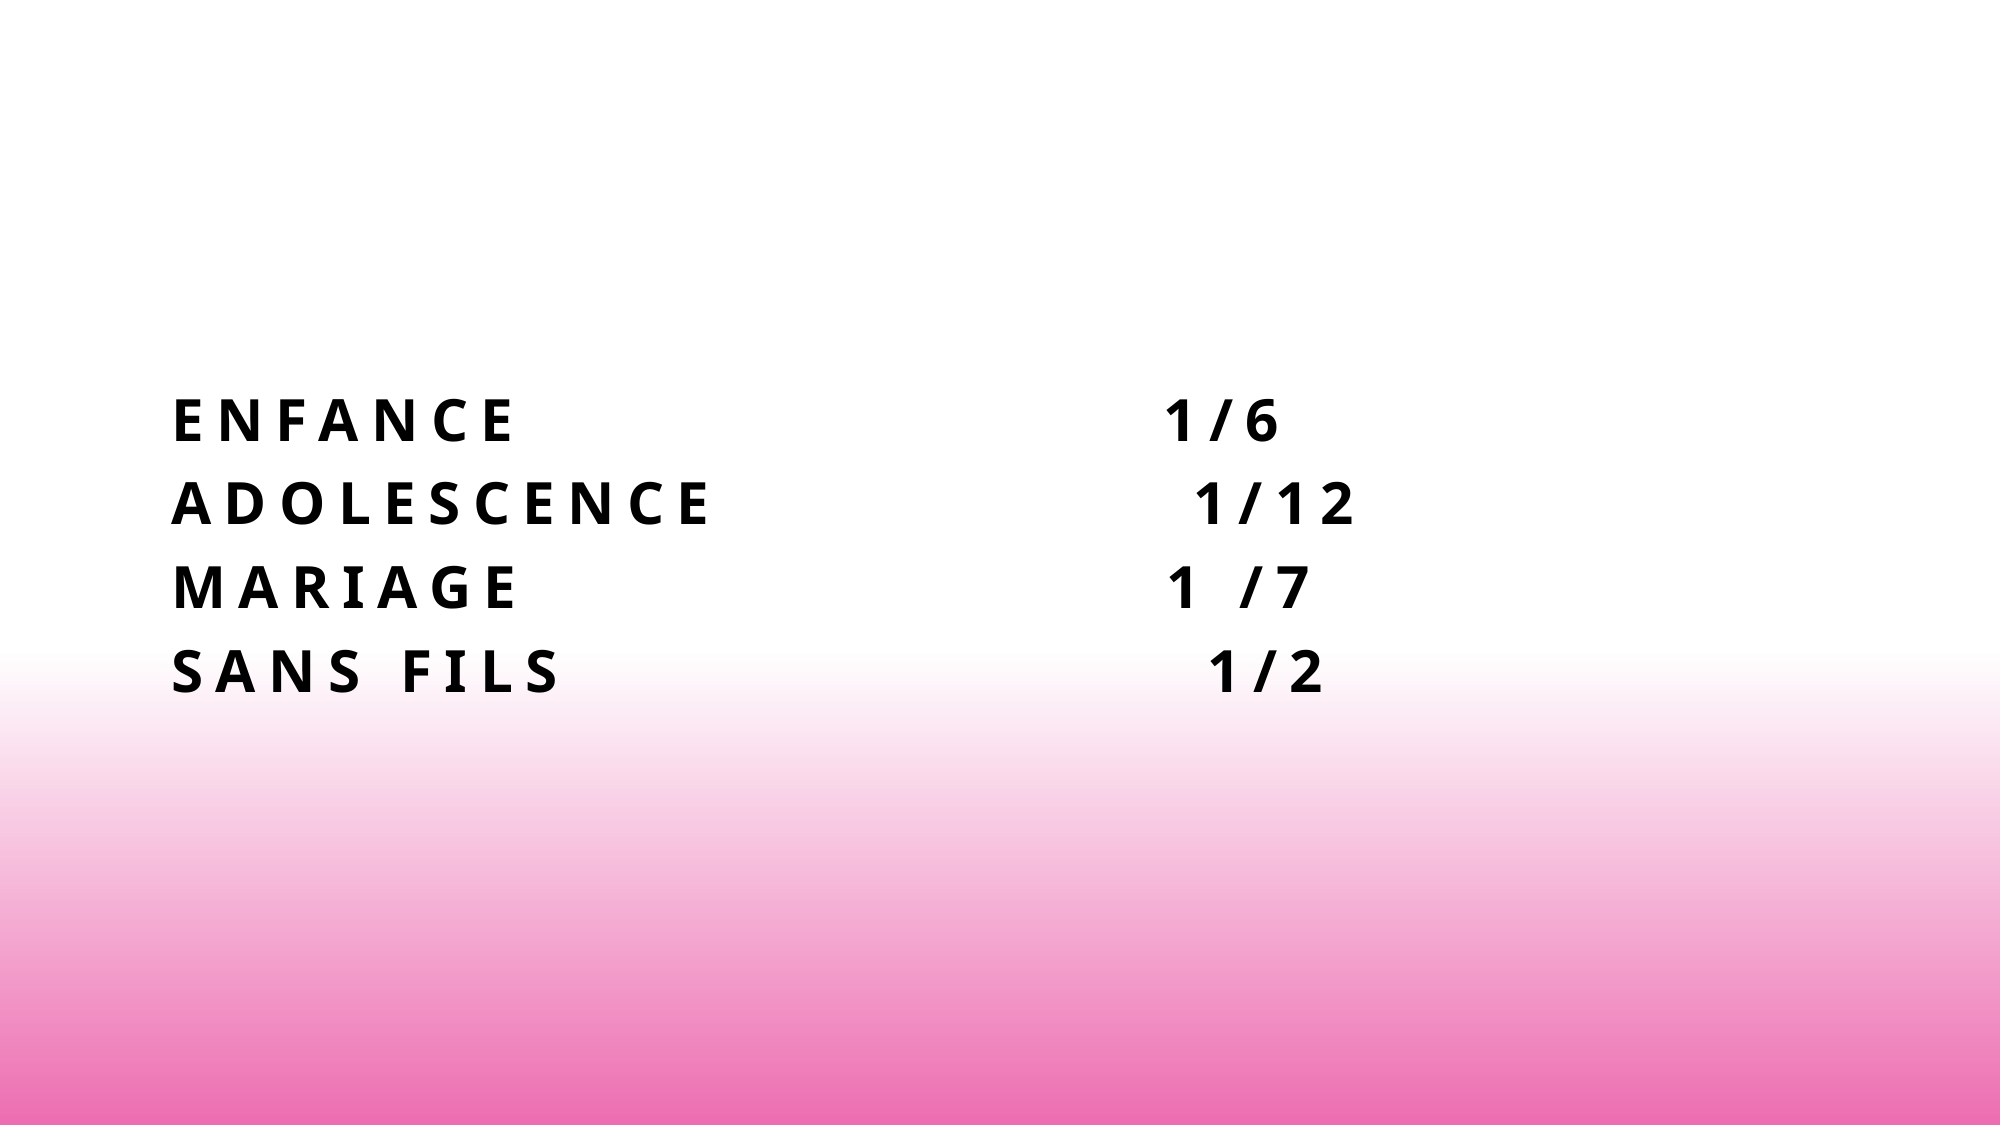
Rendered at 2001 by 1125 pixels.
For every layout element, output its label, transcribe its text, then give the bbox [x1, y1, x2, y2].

title Enfance 1/6 adolescence 1/12 mariage 1 /7 sans fils 1/2 [156, 124, 1844, 712]
